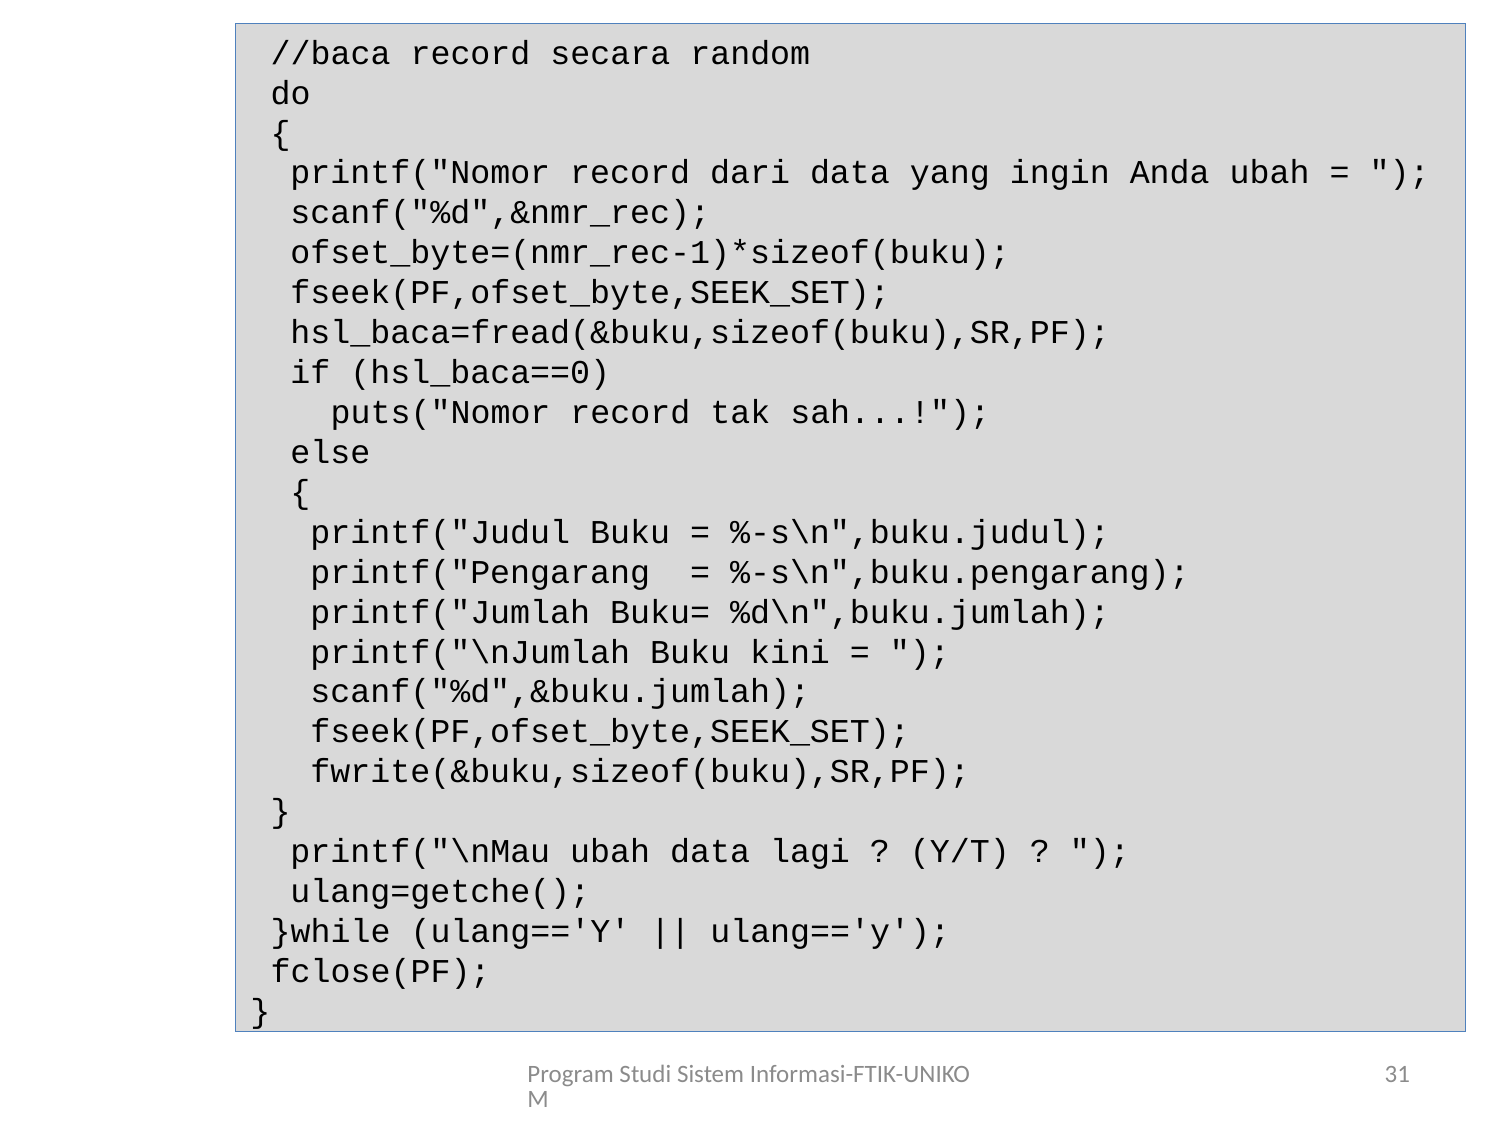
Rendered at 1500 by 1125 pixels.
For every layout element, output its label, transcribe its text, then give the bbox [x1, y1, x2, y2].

list //baca record secara random do { printf("Nomor record dari data yang ingin Anda ubah = "); scanf("%d",&nmr_rec); ofset_byte=(nmr_rec-1)*sizeof(buku); fseek(PF,ofset_byte,SEEK_SET); hsl_baca=fread(&buku,sizeof(buku),SR,PF); if (hsl_baca==0) puts("Nomor record tak sah...!"); else { printf("Judul Buku = %-s\n",buku.judul); printf("Pengarang = %-s\n",buku.pengarang); printf("Jumlah Buku= %d\n",buku.jumlah); printf("\nJumlah Buku kini = "); scanf("%d",&buku.jumlah); fseek(PF,ofset_byte,SEEK_SET); fwrite(&buku,sizeof(buku),SR,PF); } printf("\nMau ubah data lagi ? (Y/T) ? "); ulang=getche(); }while (ulang=='Y' || ulang=='y'); fclose(PF); } [235, 23, 1466, 1032]
slide_number 31 [1074, 1042, 1425, 1103]
footer Program Studi Sistem Informasi-FTIK-UNIKOM [512, 1042, 988, 1103]
